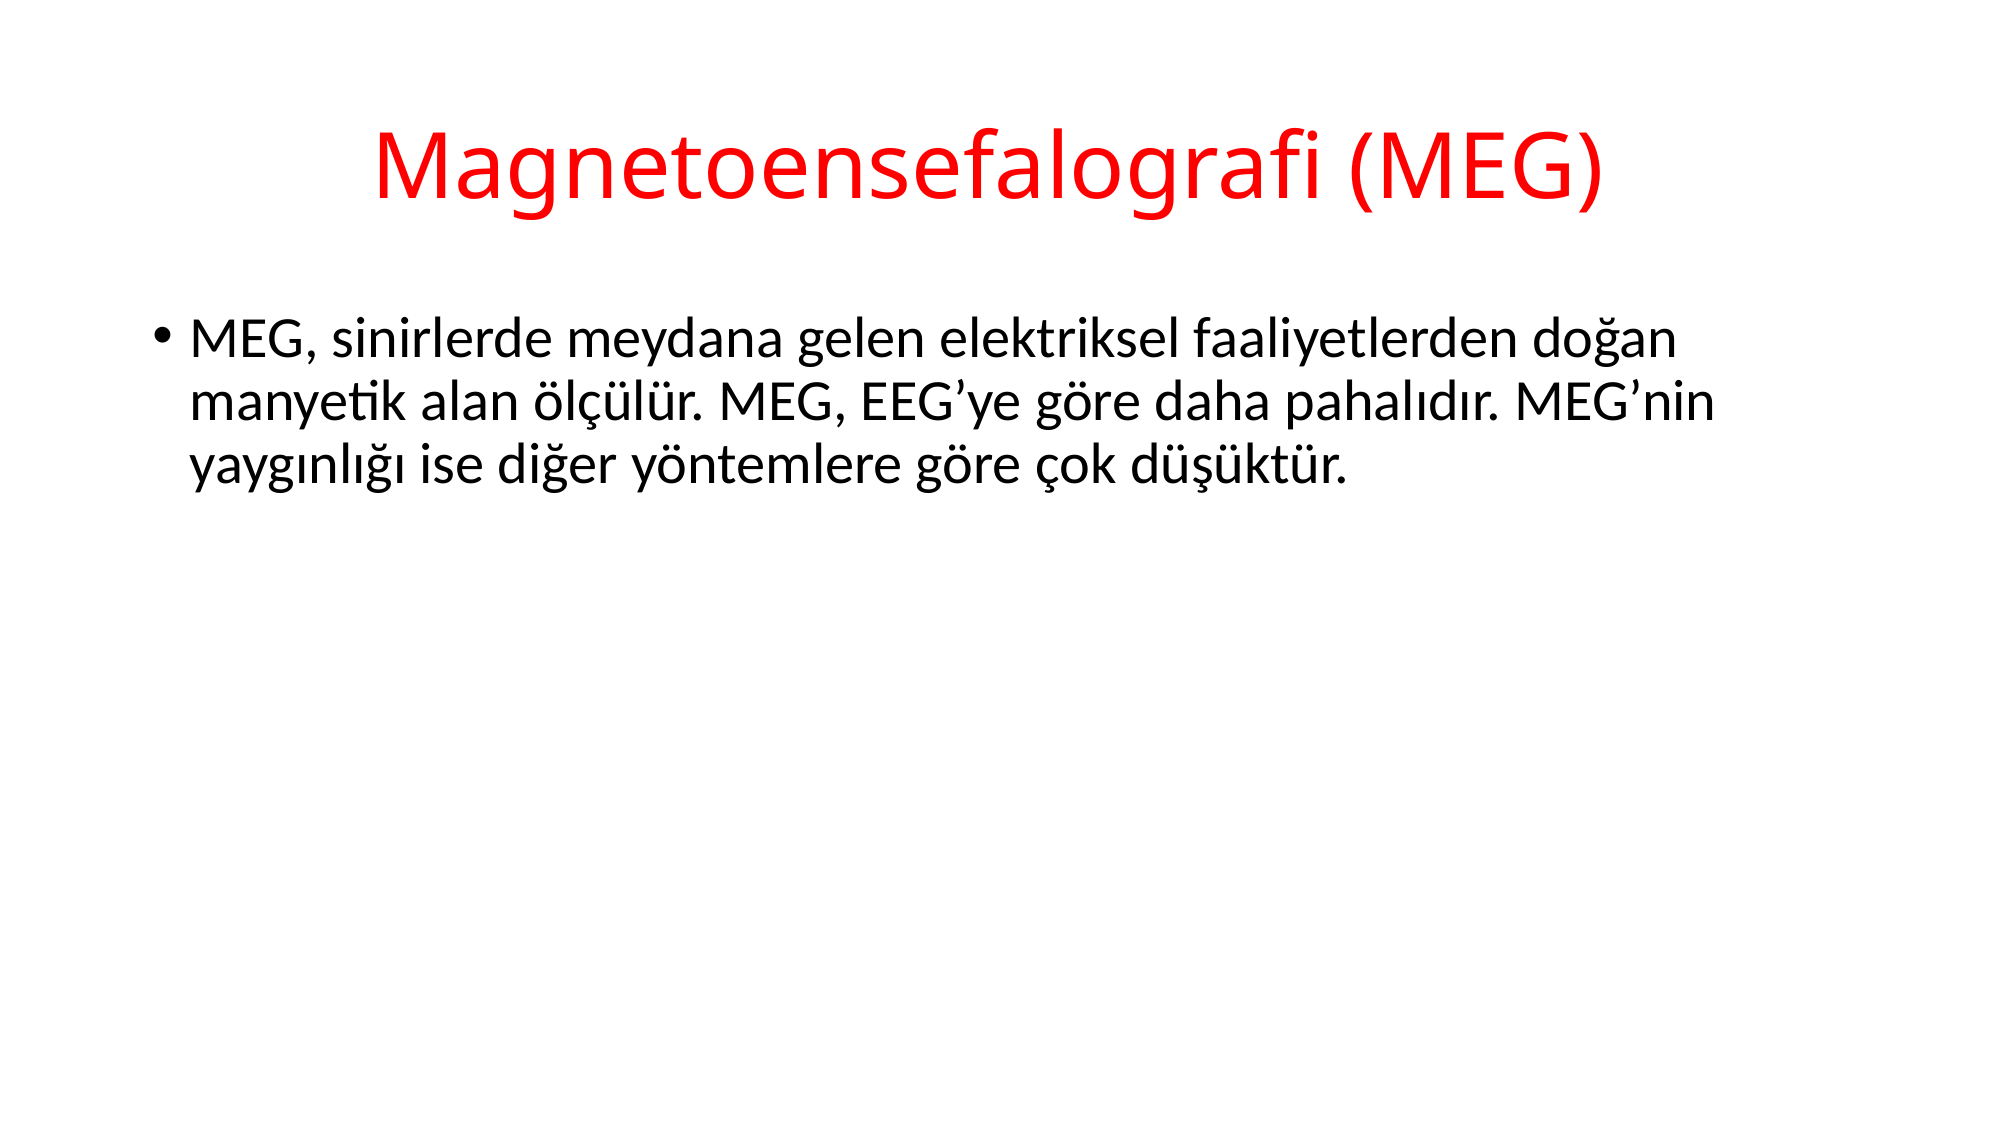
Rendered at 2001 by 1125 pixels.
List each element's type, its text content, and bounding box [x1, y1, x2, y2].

list MEG, sinirlerde meydana gelen elektriksel faaliyetlerden doğan manyetik alan ölçülür. MEG, EEG’ye göre daha pahalıdır. MEG’nin yaygınlığı ise diğer yöntemlere göre çok düşüktür. [137, 299, 1863, 1014]
title Magnetoensefalografi (MEG) [137, 59, 1863, 278]
